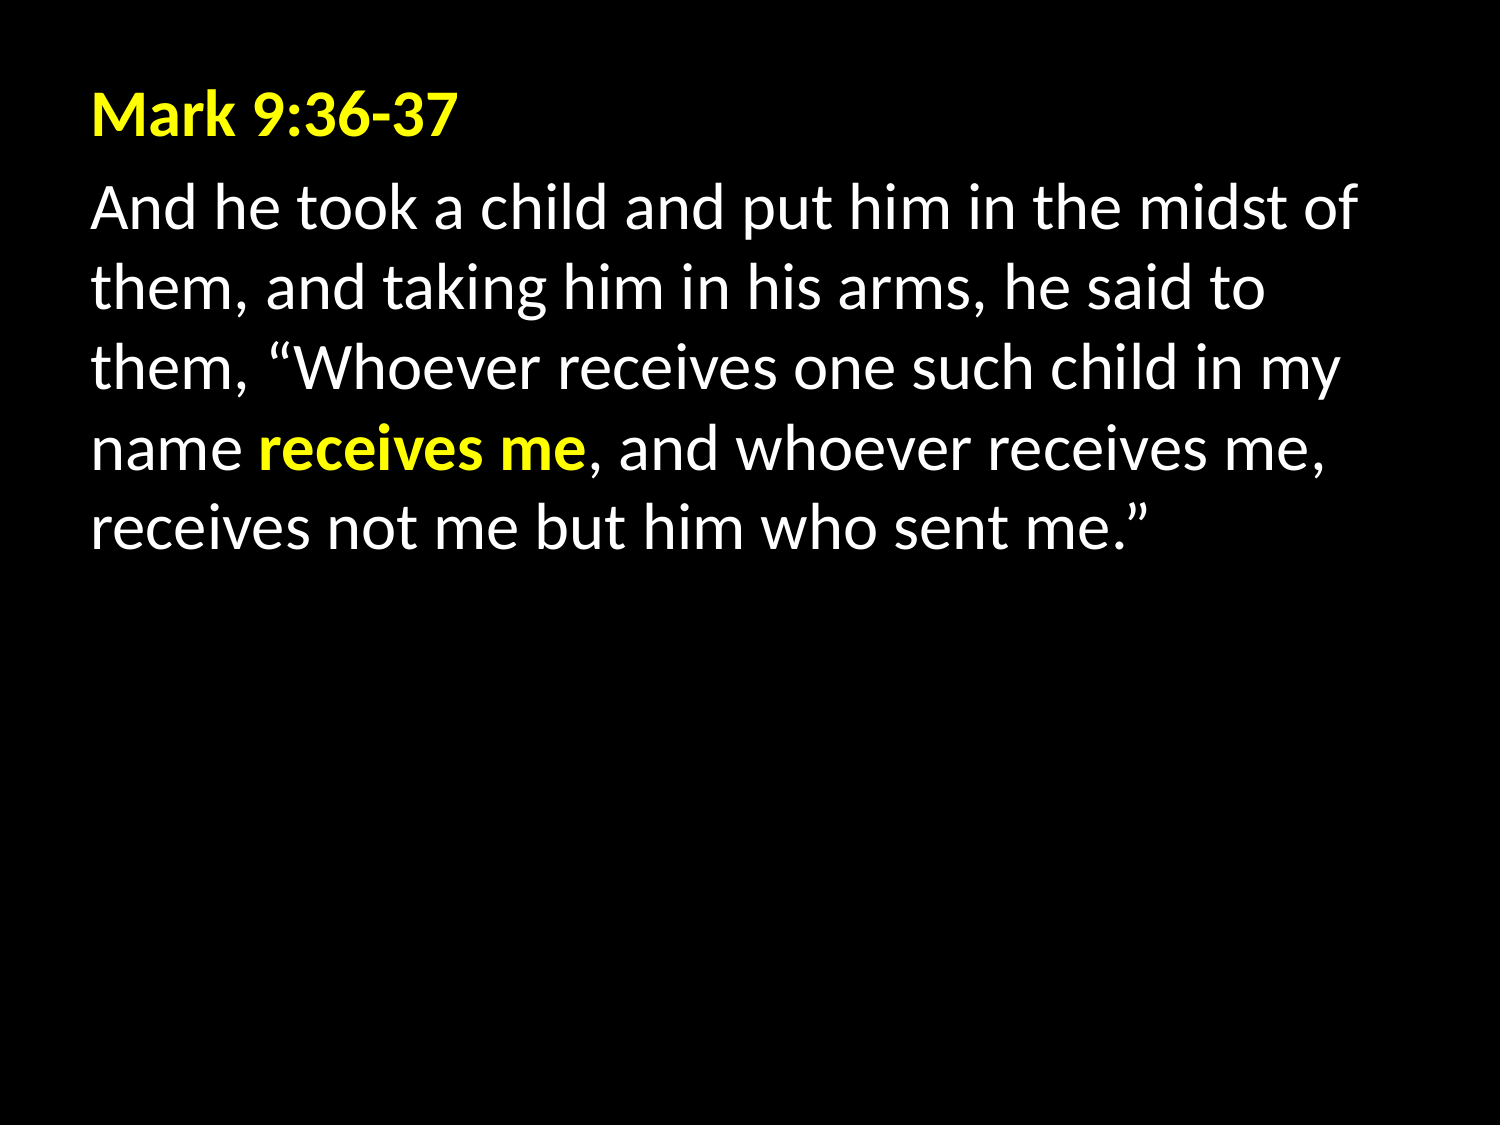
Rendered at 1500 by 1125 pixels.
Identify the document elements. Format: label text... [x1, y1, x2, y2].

list Mark 9:36-37 And he took a child and put him in the midst of them, and taking him in his arms, he said to them, “Whoever receives one such child in my name receives me, and whoever receives me, receives not me but him who sent me.” [75, 62, 1425, 1067]
